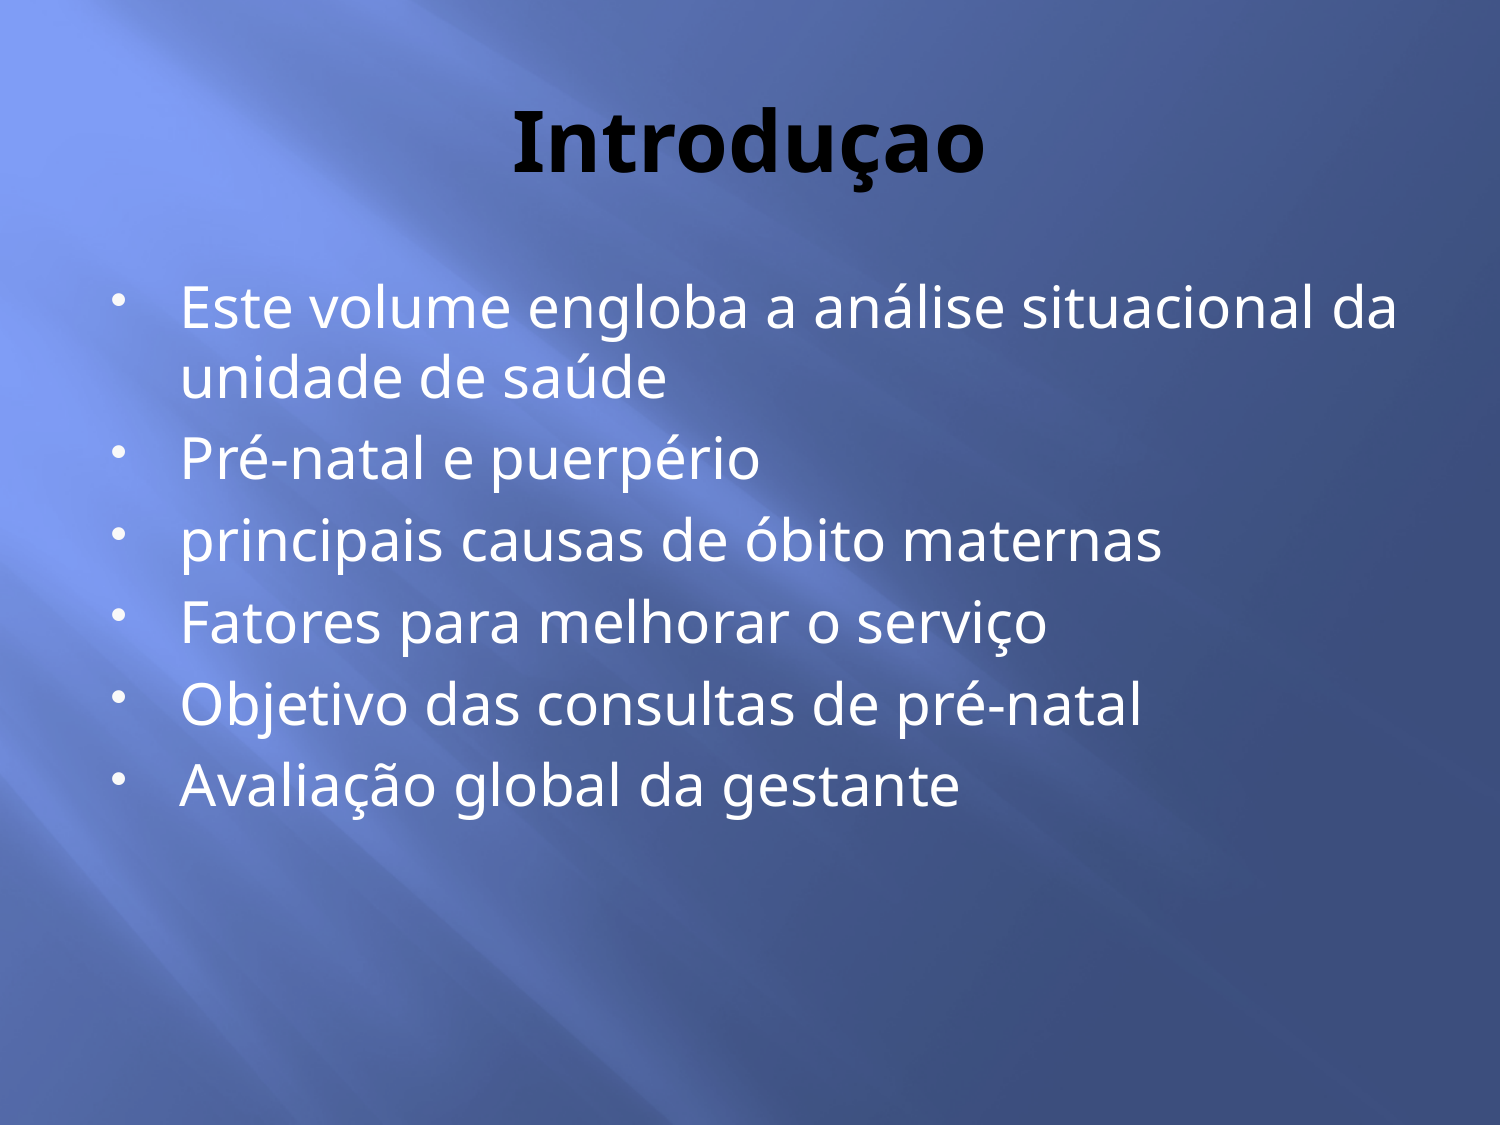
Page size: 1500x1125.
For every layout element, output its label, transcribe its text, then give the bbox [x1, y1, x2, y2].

title Introduçao [75, 45, 1425, 233]
list Este volume engloba a análise situacional da unidade de saúde Pré-natal e puerpério principais causas de óbito maternas Fatores para melhorar o serviço Objetivo das consultas de pré-natal Avaliação global da gestante [74, 262, 1426, 1036]
